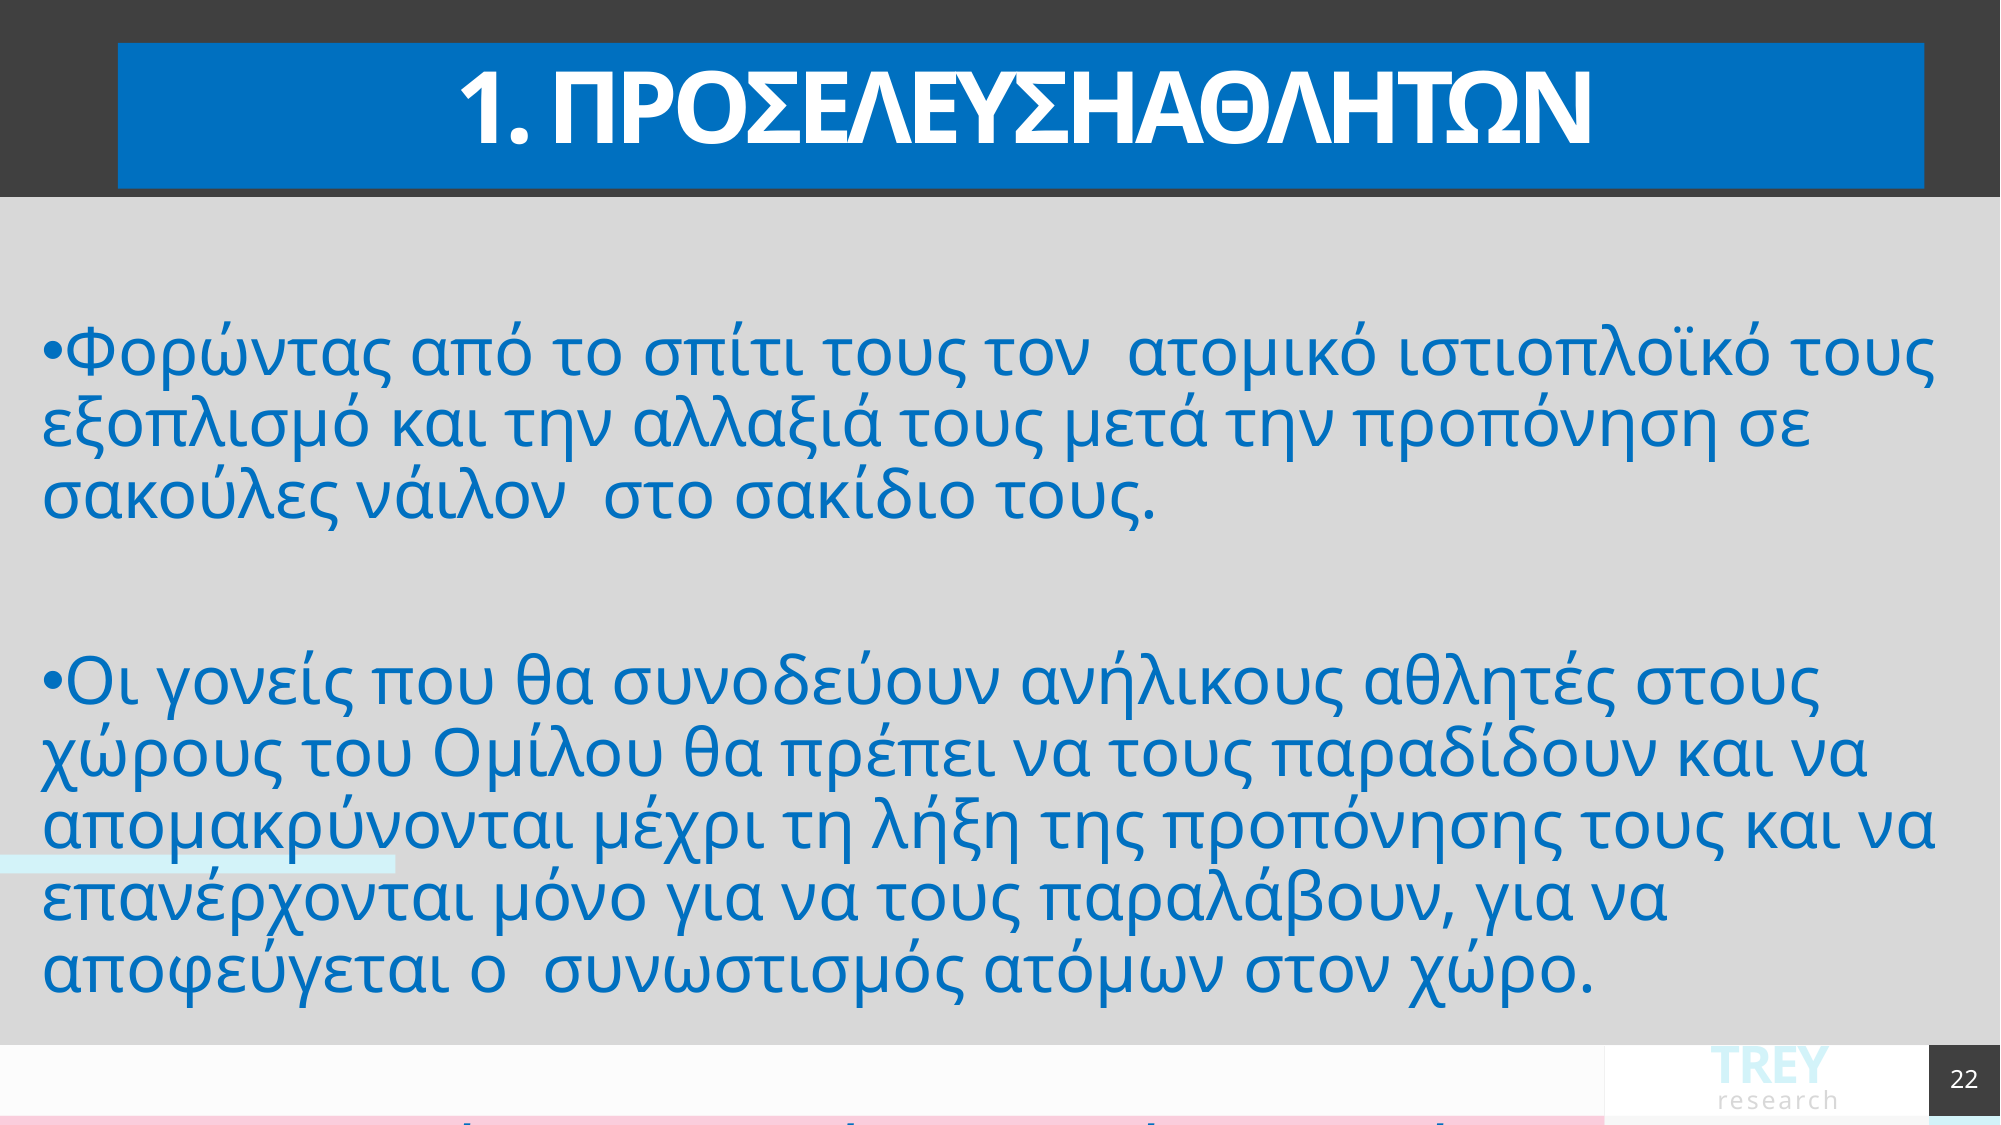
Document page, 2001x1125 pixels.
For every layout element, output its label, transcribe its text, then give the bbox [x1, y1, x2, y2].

title 1. ΠΡΟΣΕΛΕΥΣΗΑΘΛΗΤΩΝ [117, 42, 1925, 189]
slide_number 22 [1929, 1045, 2000, 1116]
list Φορώντας από το σπίτι τους τον ατομικό ιστιοπλοϊκό τους εξοπλισμό και την αλλαξιά τους μετά την προπόνηση σε σακούλες νάιλον στο σακίδιο τους. Οι γονείς που θα συνοδεύουν ανήλικους αθλητές στους χώρους του Ομίλου θα πρέπει να τους παραδίδουν και να απομακρύνονται μέχρι τη λήξη της προπόνησης τους και να επανέρχονται μόνο για να τους παραλάβουν, για να αποφεύγεται ο συνωστισμός ατόμων στον χώρο. Έχοντας μαζί τους ΜΑΠ όπως αυτά περιγράφονται παραπάνω. [0, 197, 2000, 1125]
